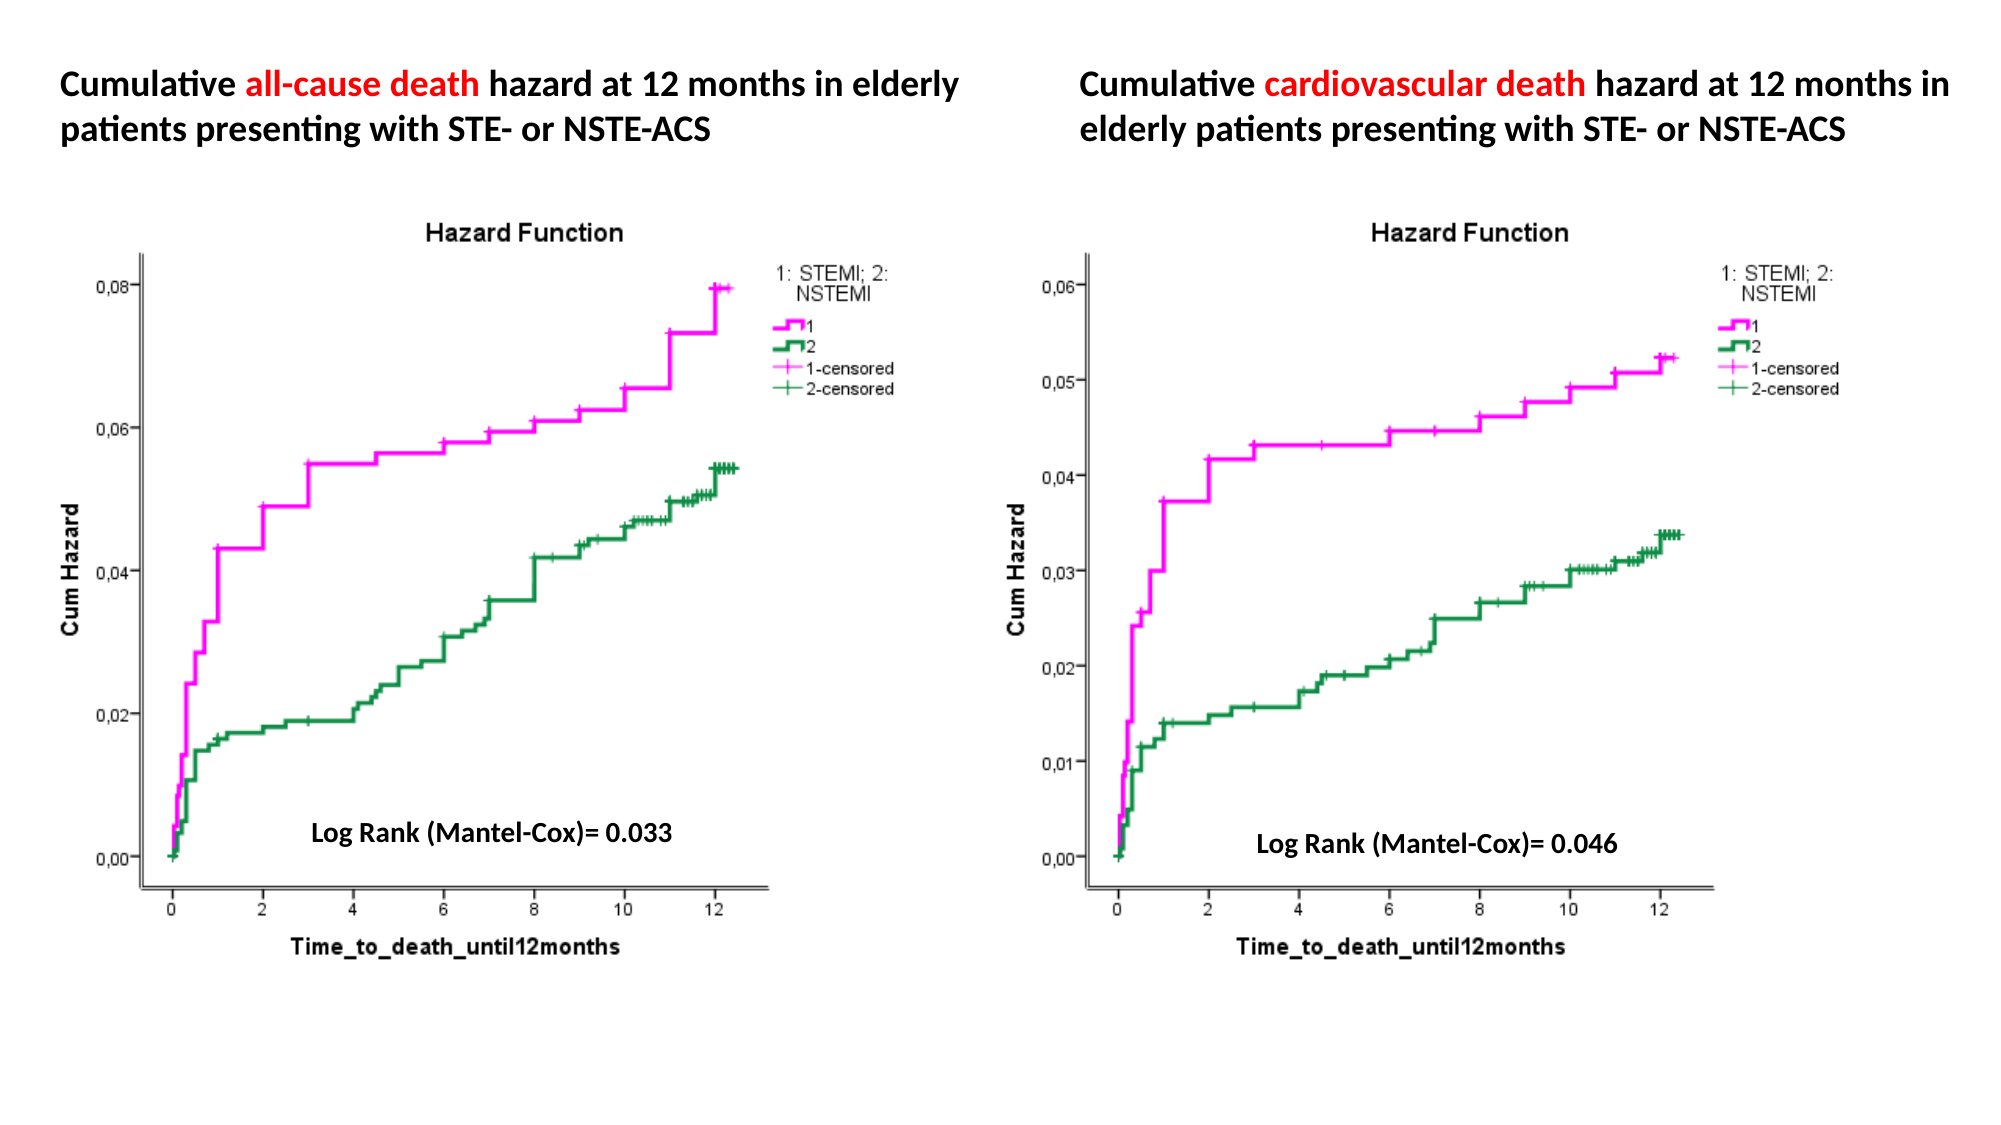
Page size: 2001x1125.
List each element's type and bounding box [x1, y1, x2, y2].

text_box [33, 51, 979, 983]
text_box [979, 51, 1999, 983]
